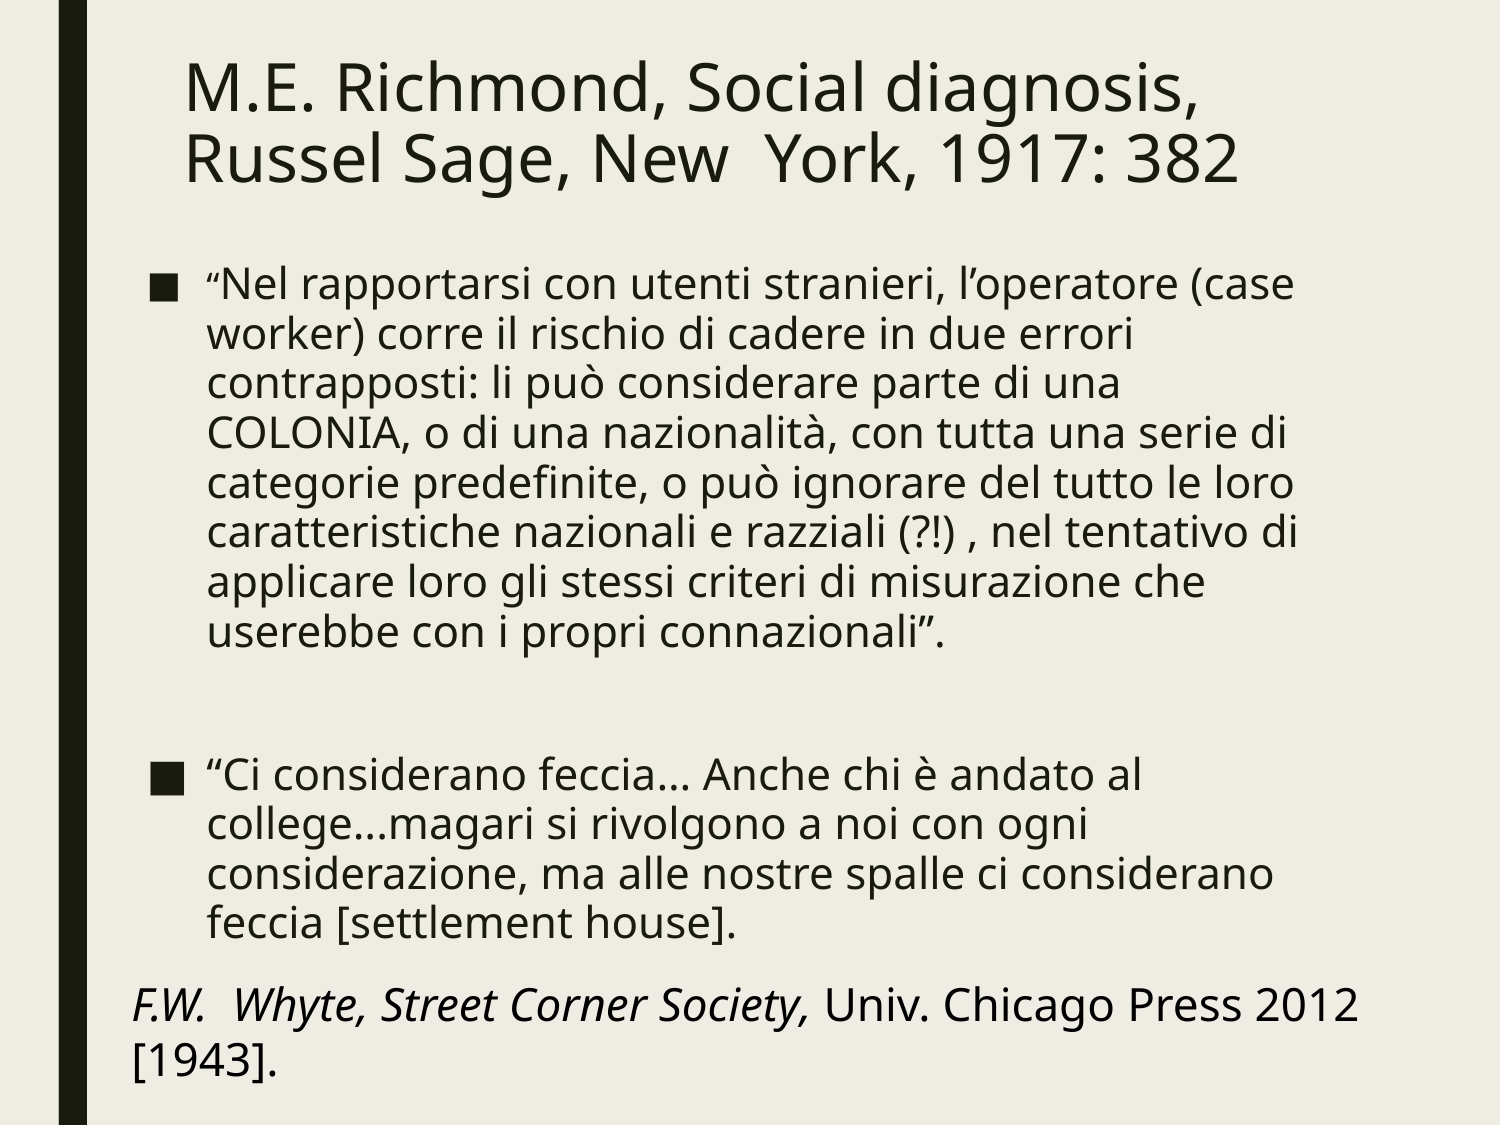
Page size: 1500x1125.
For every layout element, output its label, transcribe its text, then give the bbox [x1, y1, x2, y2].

list “Nel rapportarsi con utenti stranieri, l’operatore (case worker) corre il rischio di cadere in due errori contrapposti: li può considerare parte di una COLONIA, o di una nazionalità, con tutta una serie di categorie predefinite, o può ignorare del tutto le loro caratteristiche nazionali e razziali (?!) , nel tentativo di applicare loro gli stessi criteri di misurazione che userebbe con i propri connazionali”. “Ci considerano feccia… Anche chi è andato al college...magari si rivolgono a noi con ogni considerazione, ma alle nostre spalle ci considerano feccia [settlement house]. [131, 252, 1350, 968]
title M.E. Richmond, Social diagnosis, Russel Sage, New York, 1917: 382 [168, 46, 1351, 375]
text_box F.W. Whyte, Street Corner Society, Univ. Chicago Press 2012 [1943]. [131, 968, 1500, 1103]
